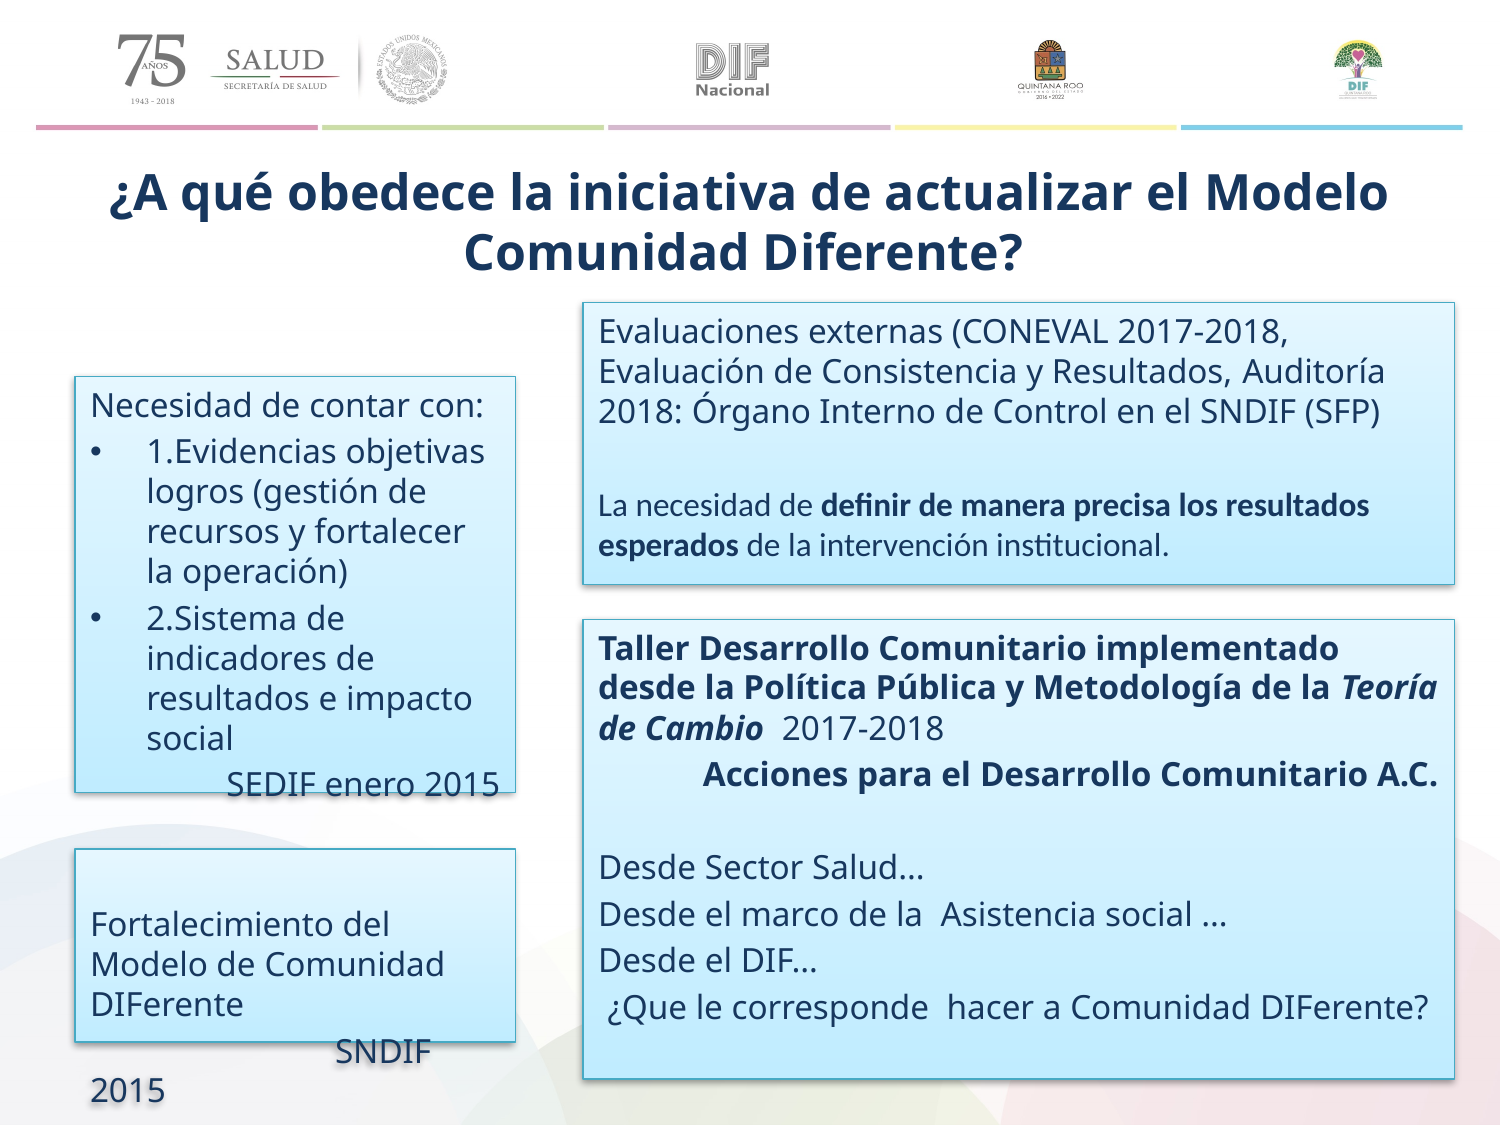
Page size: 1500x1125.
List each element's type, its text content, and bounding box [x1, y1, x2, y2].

text_box Evaluaciones externas (CONEVAL 2017-2018, Evaluación de Consistencia y Resultados, Auditoría 2018: Órgano Interno de Control en el SNDIF (SFP) La necesidad de definir de manera precisa los resultados esperados de la intervención institucional. [582, 302, 1455, 585]
title ¿A qué obedece la iniciativa de actualizar el Modelo Comunidad Diferente? [75, 155, 1425, 305]
text_box Taller Desarrollo Comunitario implementado desde la Política Pública y Metodología de la Teoría de Cambio 2017-2018 Acciones para el Desarrollo Comunitario A.C. Desde Sector Salud… Desde el marco de la Asistencia social … Desde el DIF… ¿Que le corresponde hacer a Comunidad DIFerente? [582, 619, 1455, 1080]
picture [0, 0, 1500, 1125]
text_box Fortalecimiento del Modelo de Comunidad DIFerente SNDIF 2015 [74, 848, 516, 1043]
list Necesidad de contar con: 1.Evidencias objetivas logros (gestión de recursos y fortalecer la operación) 2.Sistema de indicadores de resultados e impacto social SEDIF enero 2015 [74, 376, 516, 793]
